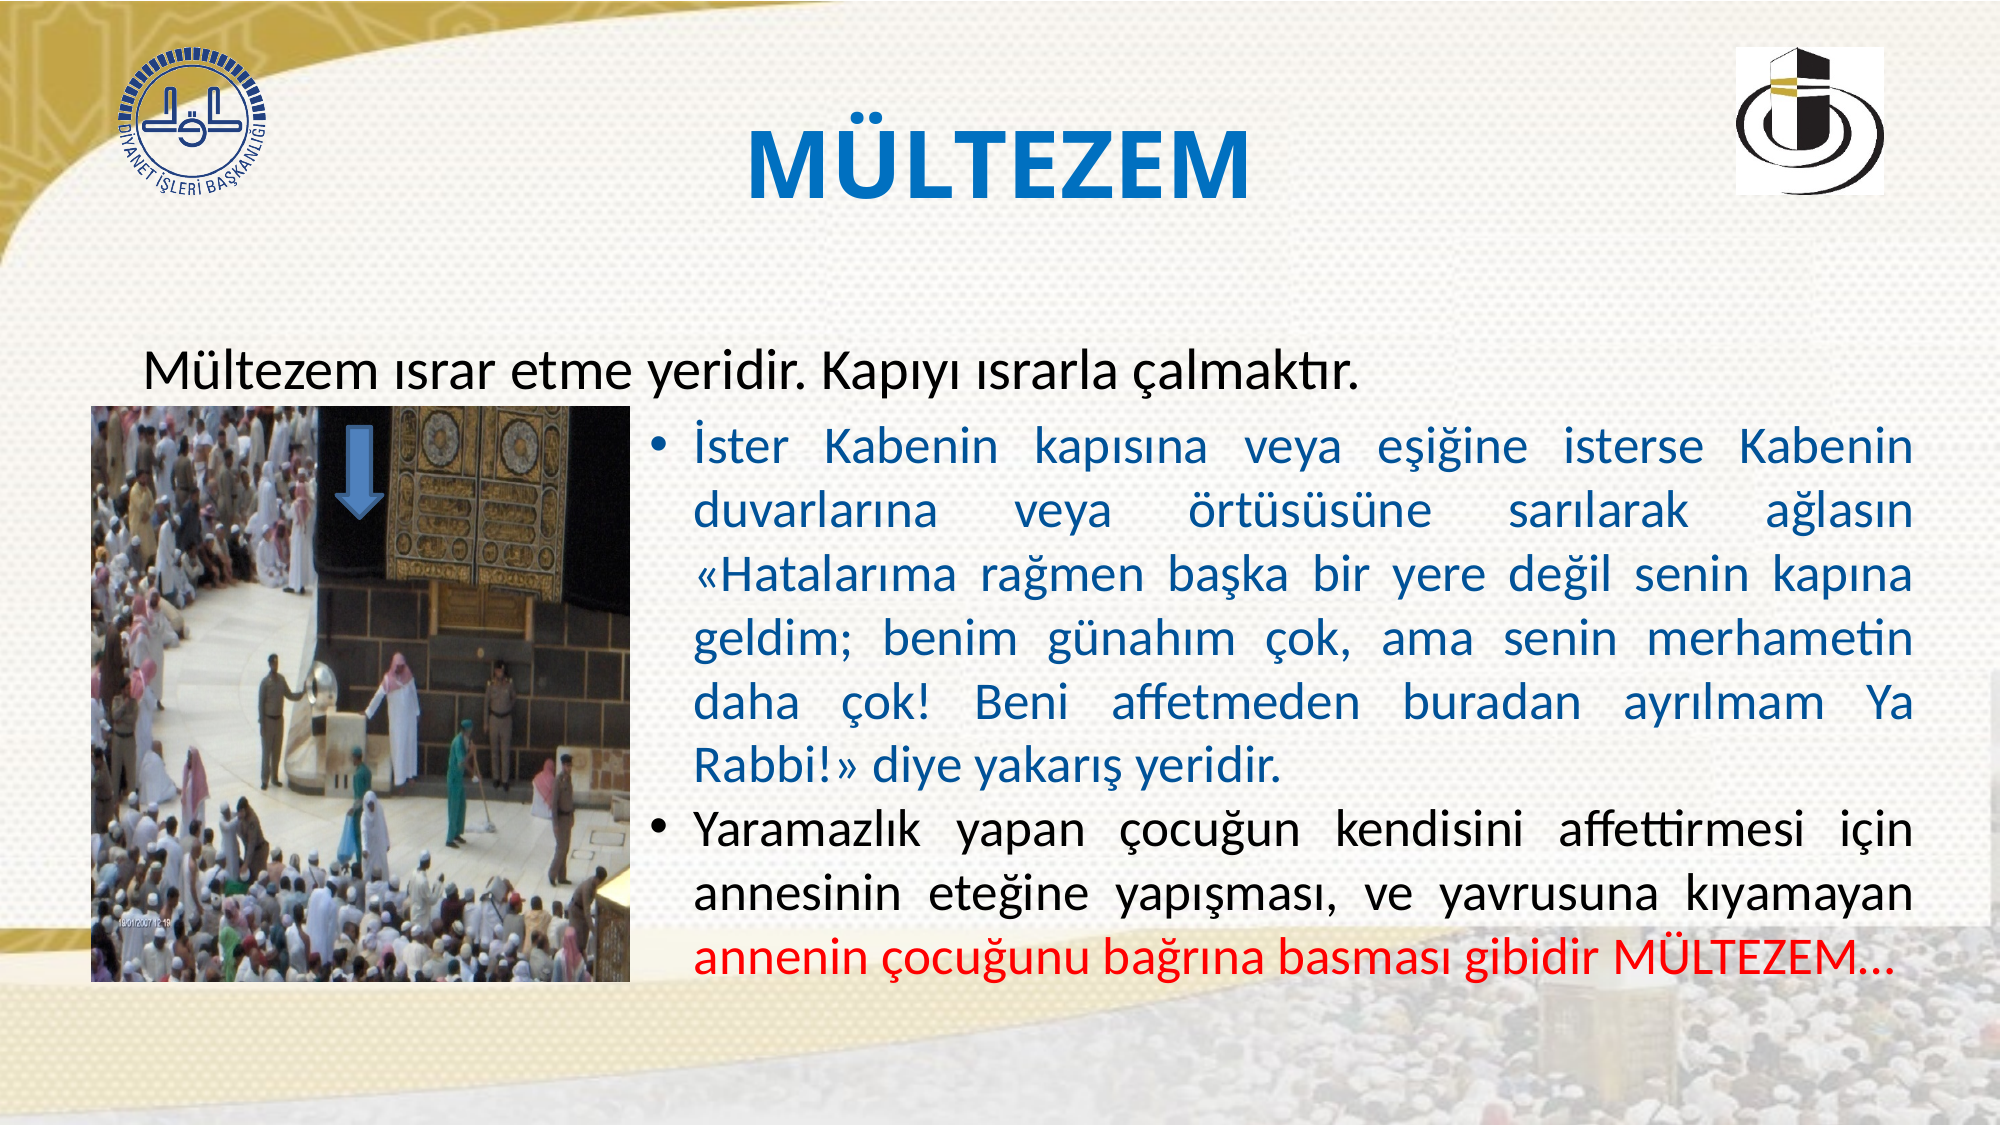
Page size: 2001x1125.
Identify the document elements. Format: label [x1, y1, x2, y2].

list [0, 1, 2000, 1125]
picture [90, 406, 630, 982]
text_box [118, 47, 1884, 195]
